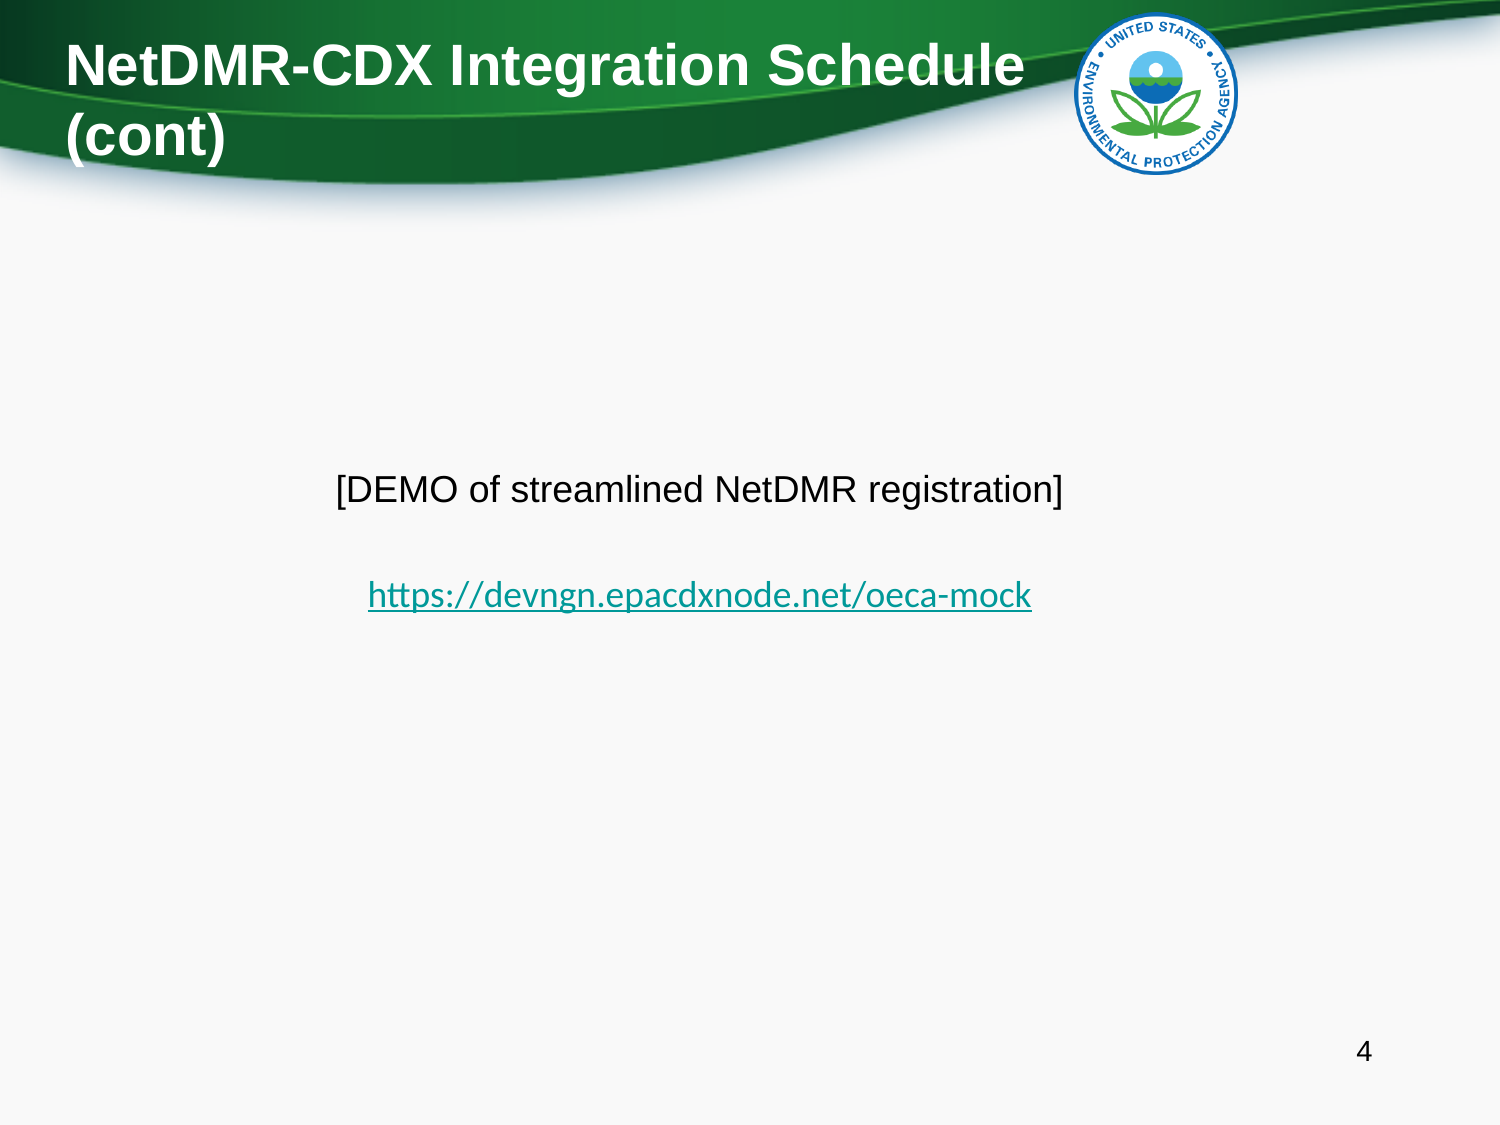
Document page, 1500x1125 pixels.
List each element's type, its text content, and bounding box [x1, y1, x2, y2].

list [DEMO of streamlined NetDMR registration] https://devngn.epacdxnode.net/oeca-mock [55, 299, 1344, 971]
slide_number 4 [1074, 1024, 1388, 1101]
title NetDMR-CDX Integration Schedule (cont) [49, 19, 1051, 176]
picture [0, 0, 1500, 1125]
